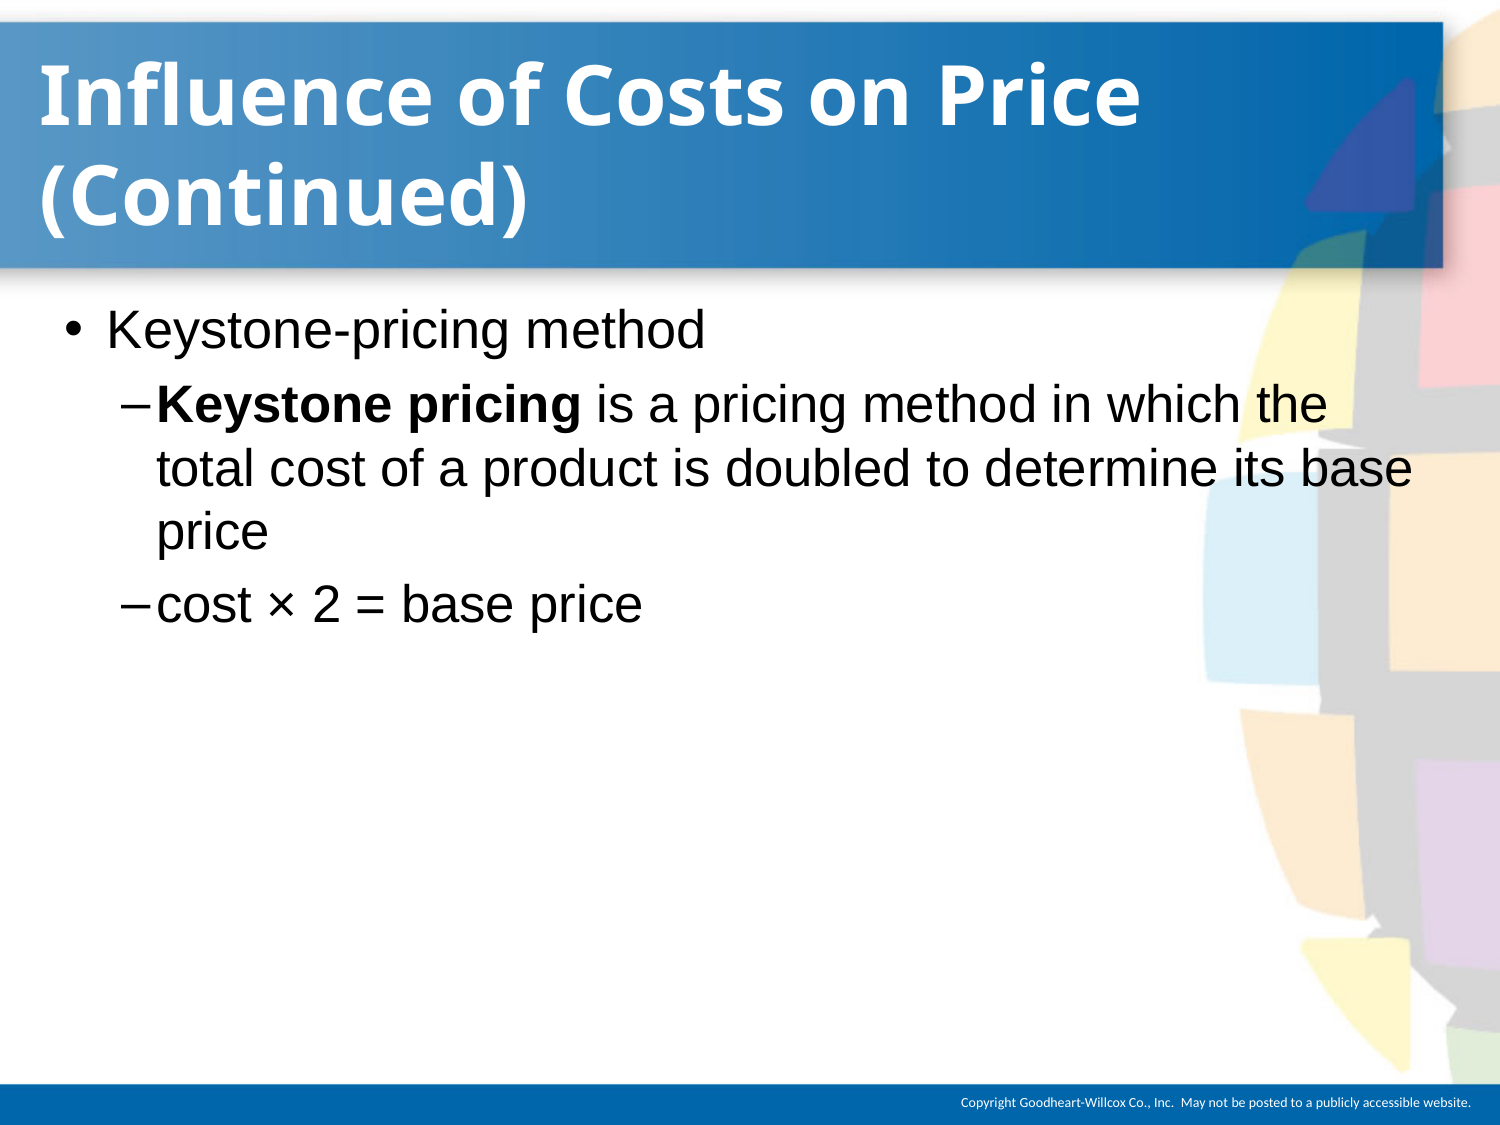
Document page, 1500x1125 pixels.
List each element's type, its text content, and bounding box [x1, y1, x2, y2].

title Influence of Costs on Price (Continued) [24, 37, 1426, 251]
list Keystone-pricing method Keystone pricing is a pricing method in which the total cost of a product is doubled to determine its base price cost × 2 = base price [50, 287, 1438, 1075]
picture [0, 0, 1500, 1125]
